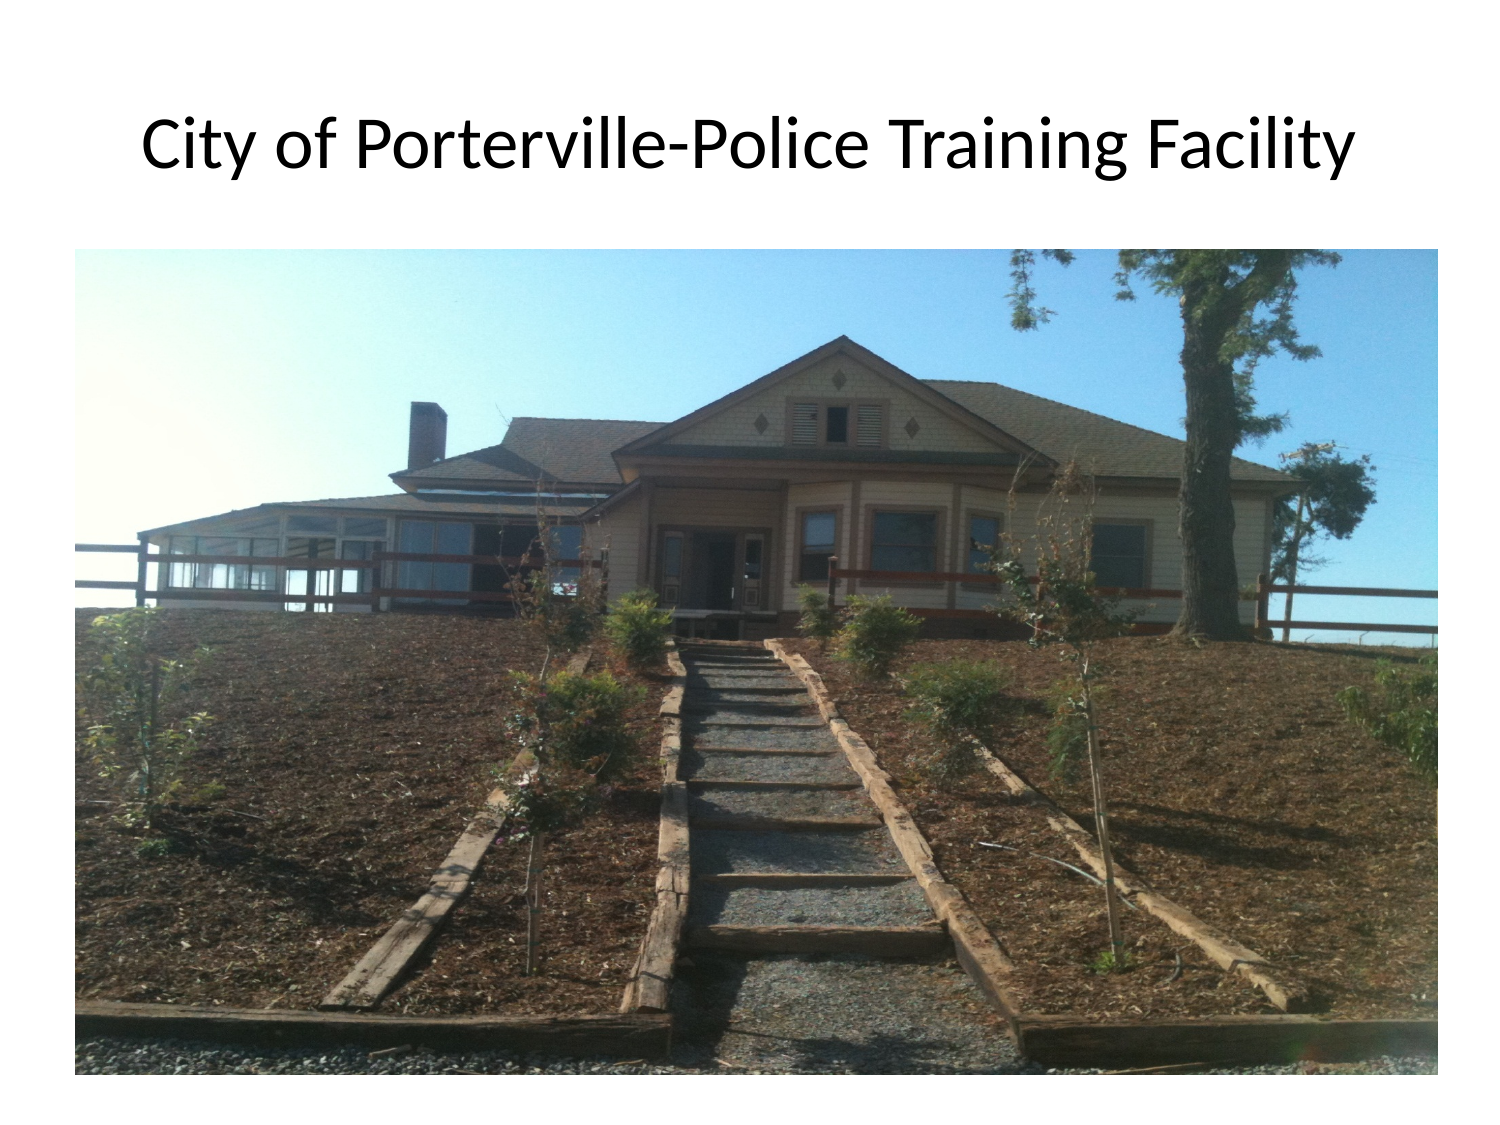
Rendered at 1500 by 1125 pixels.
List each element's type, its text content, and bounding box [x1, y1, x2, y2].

picture [74, 249, 1438, 1076]
title City of Porterville-Police Training Facility [74, 44, 1426, 233]
